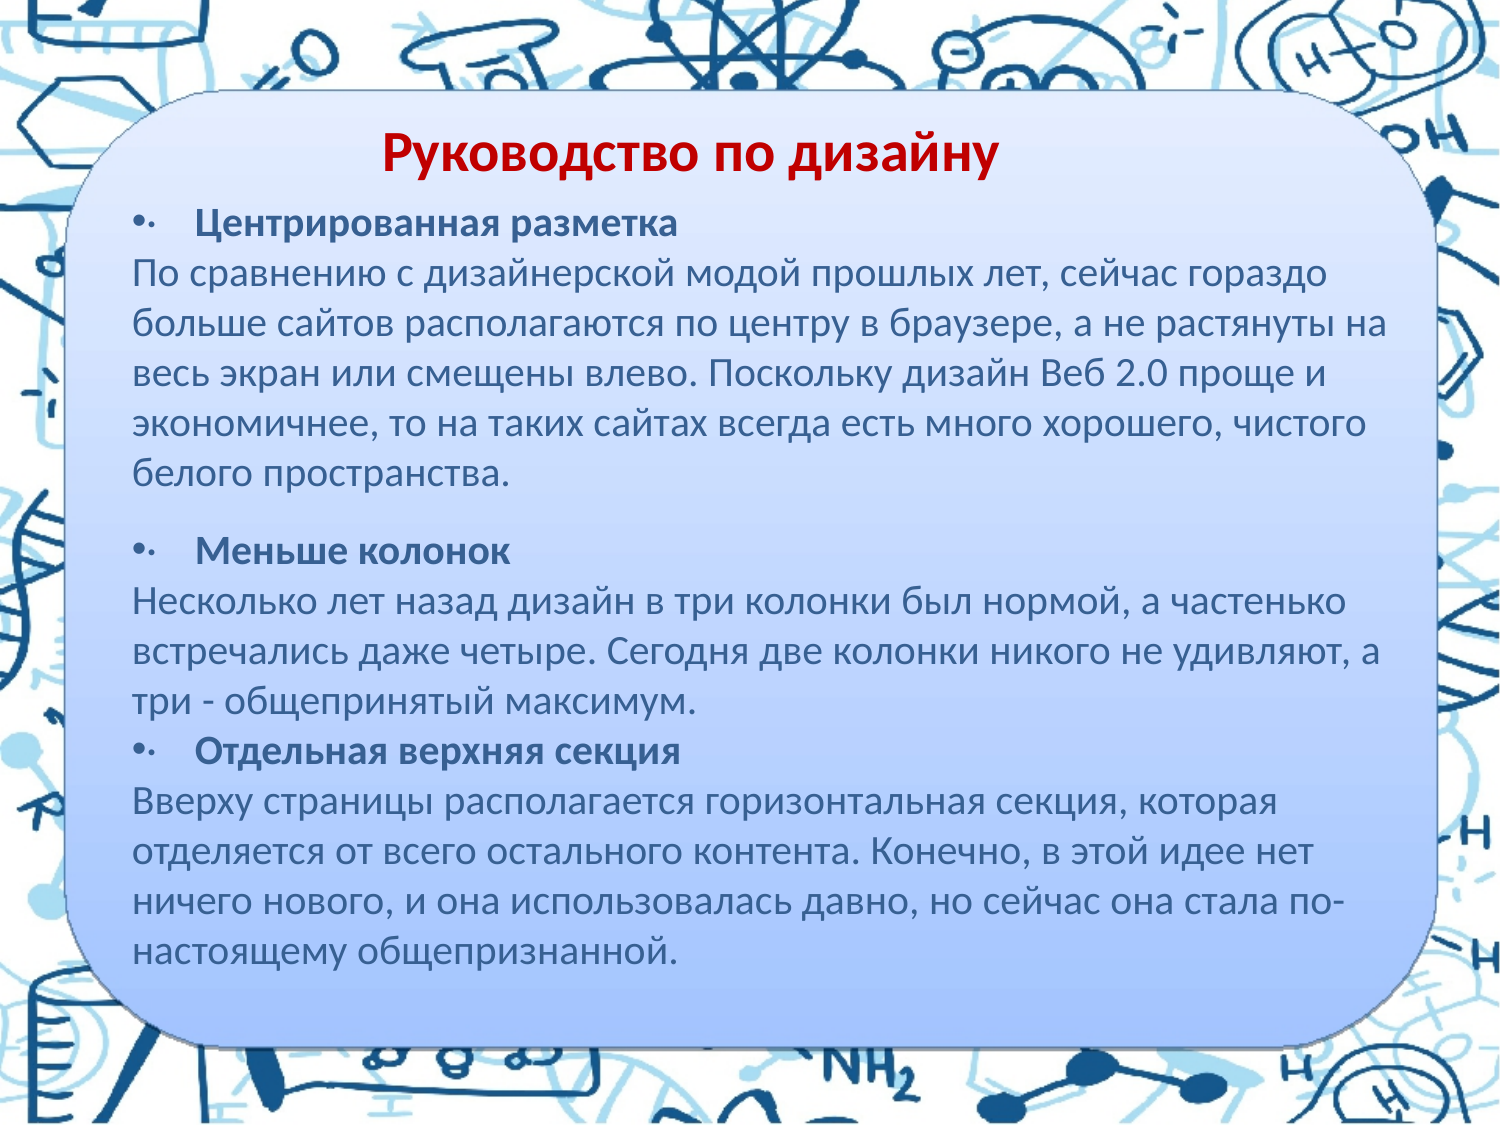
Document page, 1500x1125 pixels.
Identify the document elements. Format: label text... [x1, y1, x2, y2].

text_box · Меньше колонок Несколько лет назад дизайн в три колонки был нормой, а частенько встречались даже четыре. Сегодня две колонки никого не удивляют, а три - общепринятый максимум. · Отдельная верхняя секция Вверху страницы располагается горизонтальная секция, которая отделяется от всего остального контента. Конечно, в этой идее нет ничего нового, и она использовалась давно, но сейчас она стала по-настоящему общепризнанной. [117, 515, 1418, 1026]
picture [0, 0, 1500, 1125]
text_box · Центрированная разметка По сравнению с дизайнерской модой прошлых лет, сейчас гораздо больше сайтов располагаются по центру в браузере, а не растянуты на весь экран или смещены влево. Поскольку дизайн Веб 2.0 проще и экономичнее, то на таких сайтах всегда есть много хорошего, чистого белого пространства. [117, 187, 1407, 515]
text_box Руководство по дизайну [35, 105, 1348, 261]
